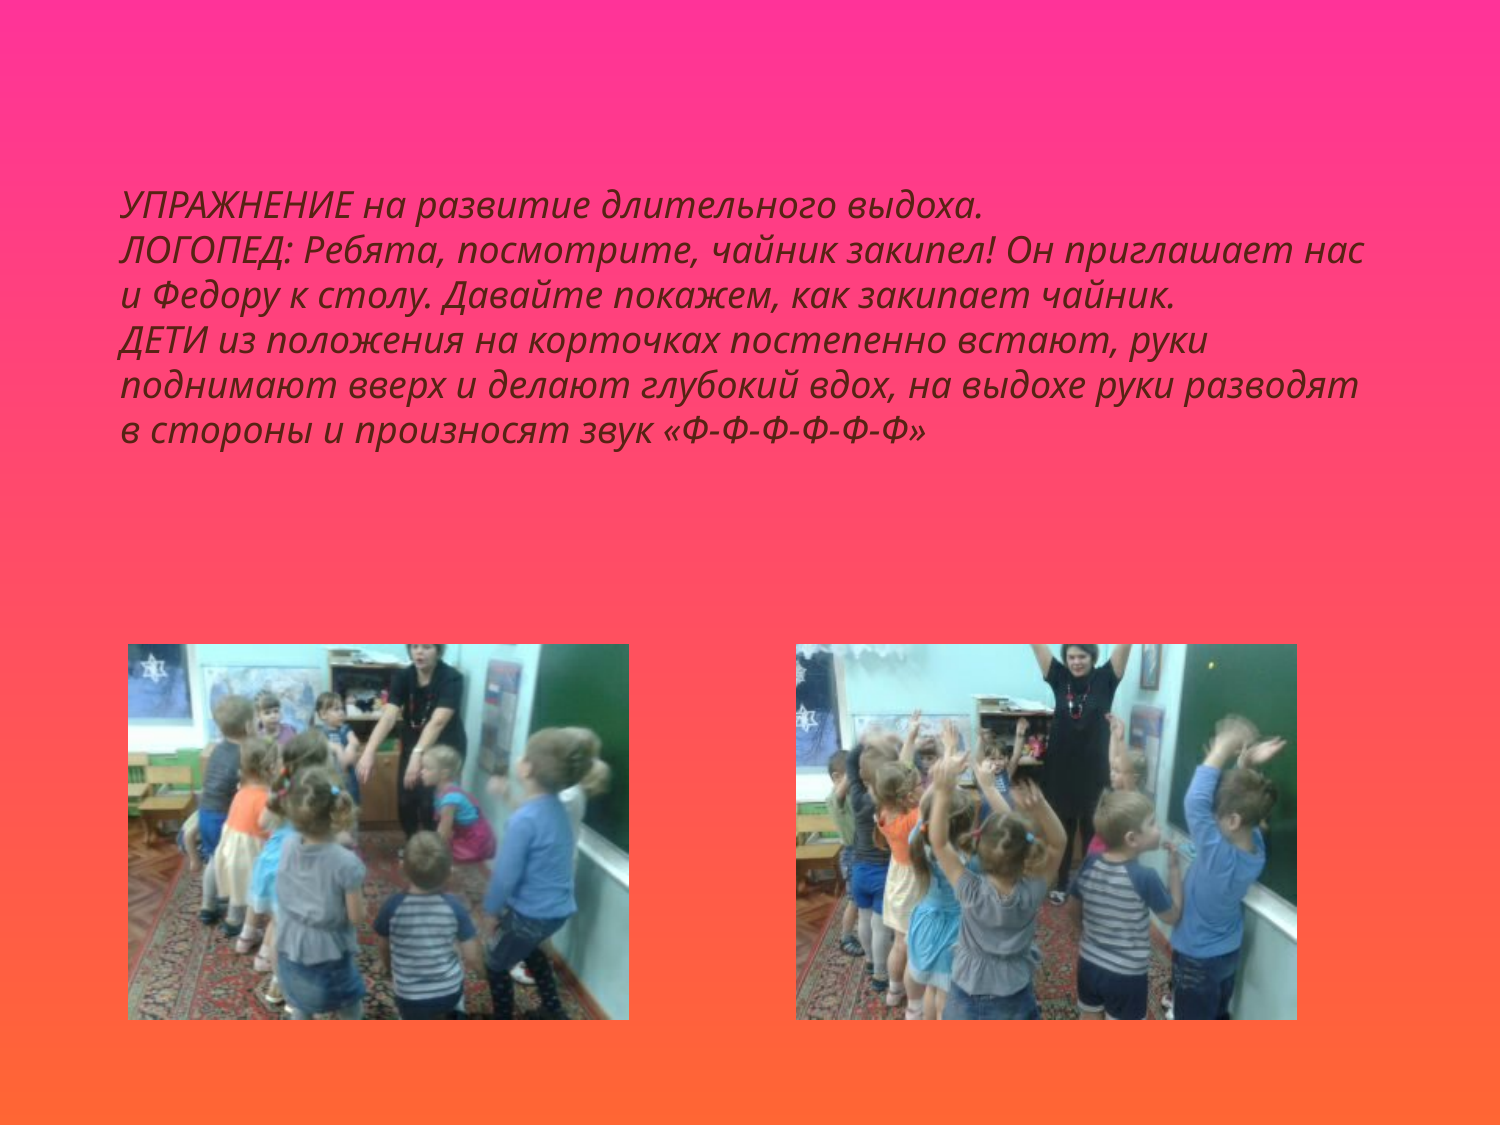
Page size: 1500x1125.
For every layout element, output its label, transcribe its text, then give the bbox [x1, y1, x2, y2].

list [128, 644, 630, 1020]
picture [796, 644, 1298, 1020]
title УПРАЖНЕНИЕ на развитие длительного выдоха. ЛОГОПЕД: Ребята, посмотрите, чайник закипел! Он приглашает нас и Федору к столу. Давайте покажем, как закипает чайник. ДЕТИ из положения на корточках постепенно встают, руки поднимают вверх и делают глубокий вдох, на выдохе руки разводят в стороны и произносят звук «Ф-Ф-Ф-Ф-Ф-Ф» [105, 46, 1395, 586]
